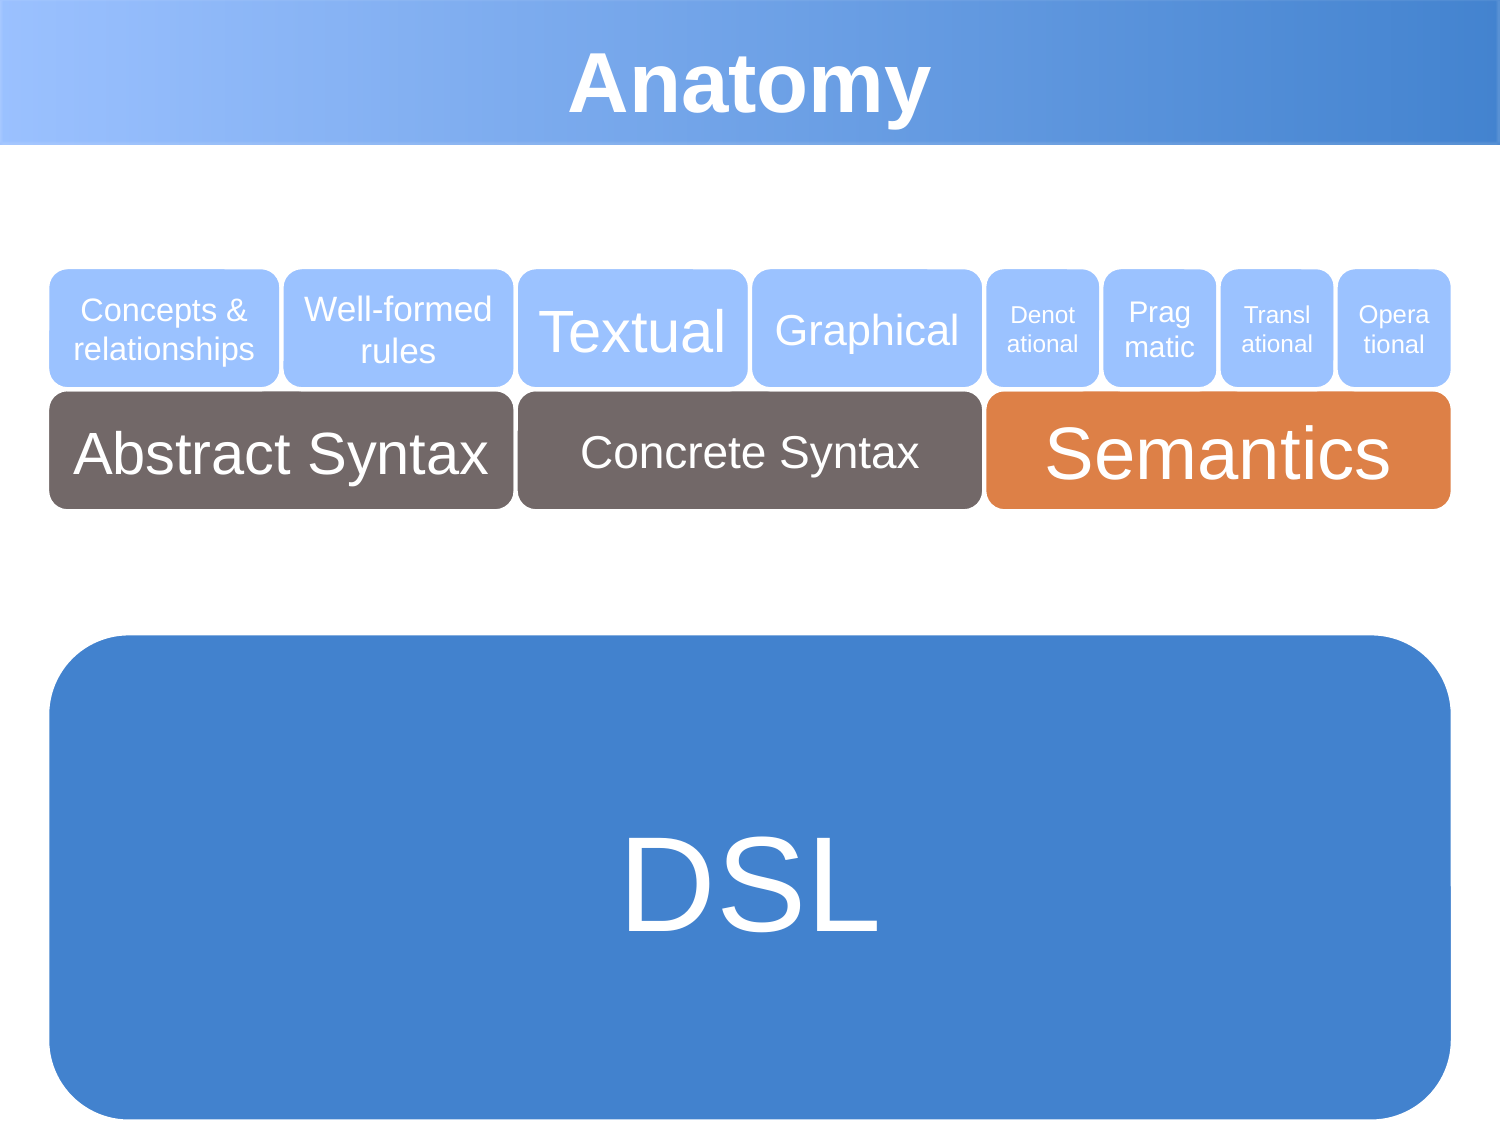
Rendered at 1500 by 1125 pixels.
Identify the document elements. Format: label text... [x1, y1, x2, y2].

text_box [0, 0, 1500, 146]
title Anatomy [17, 19, 1483, 138]
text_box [46, 266, 1454, 1000]
